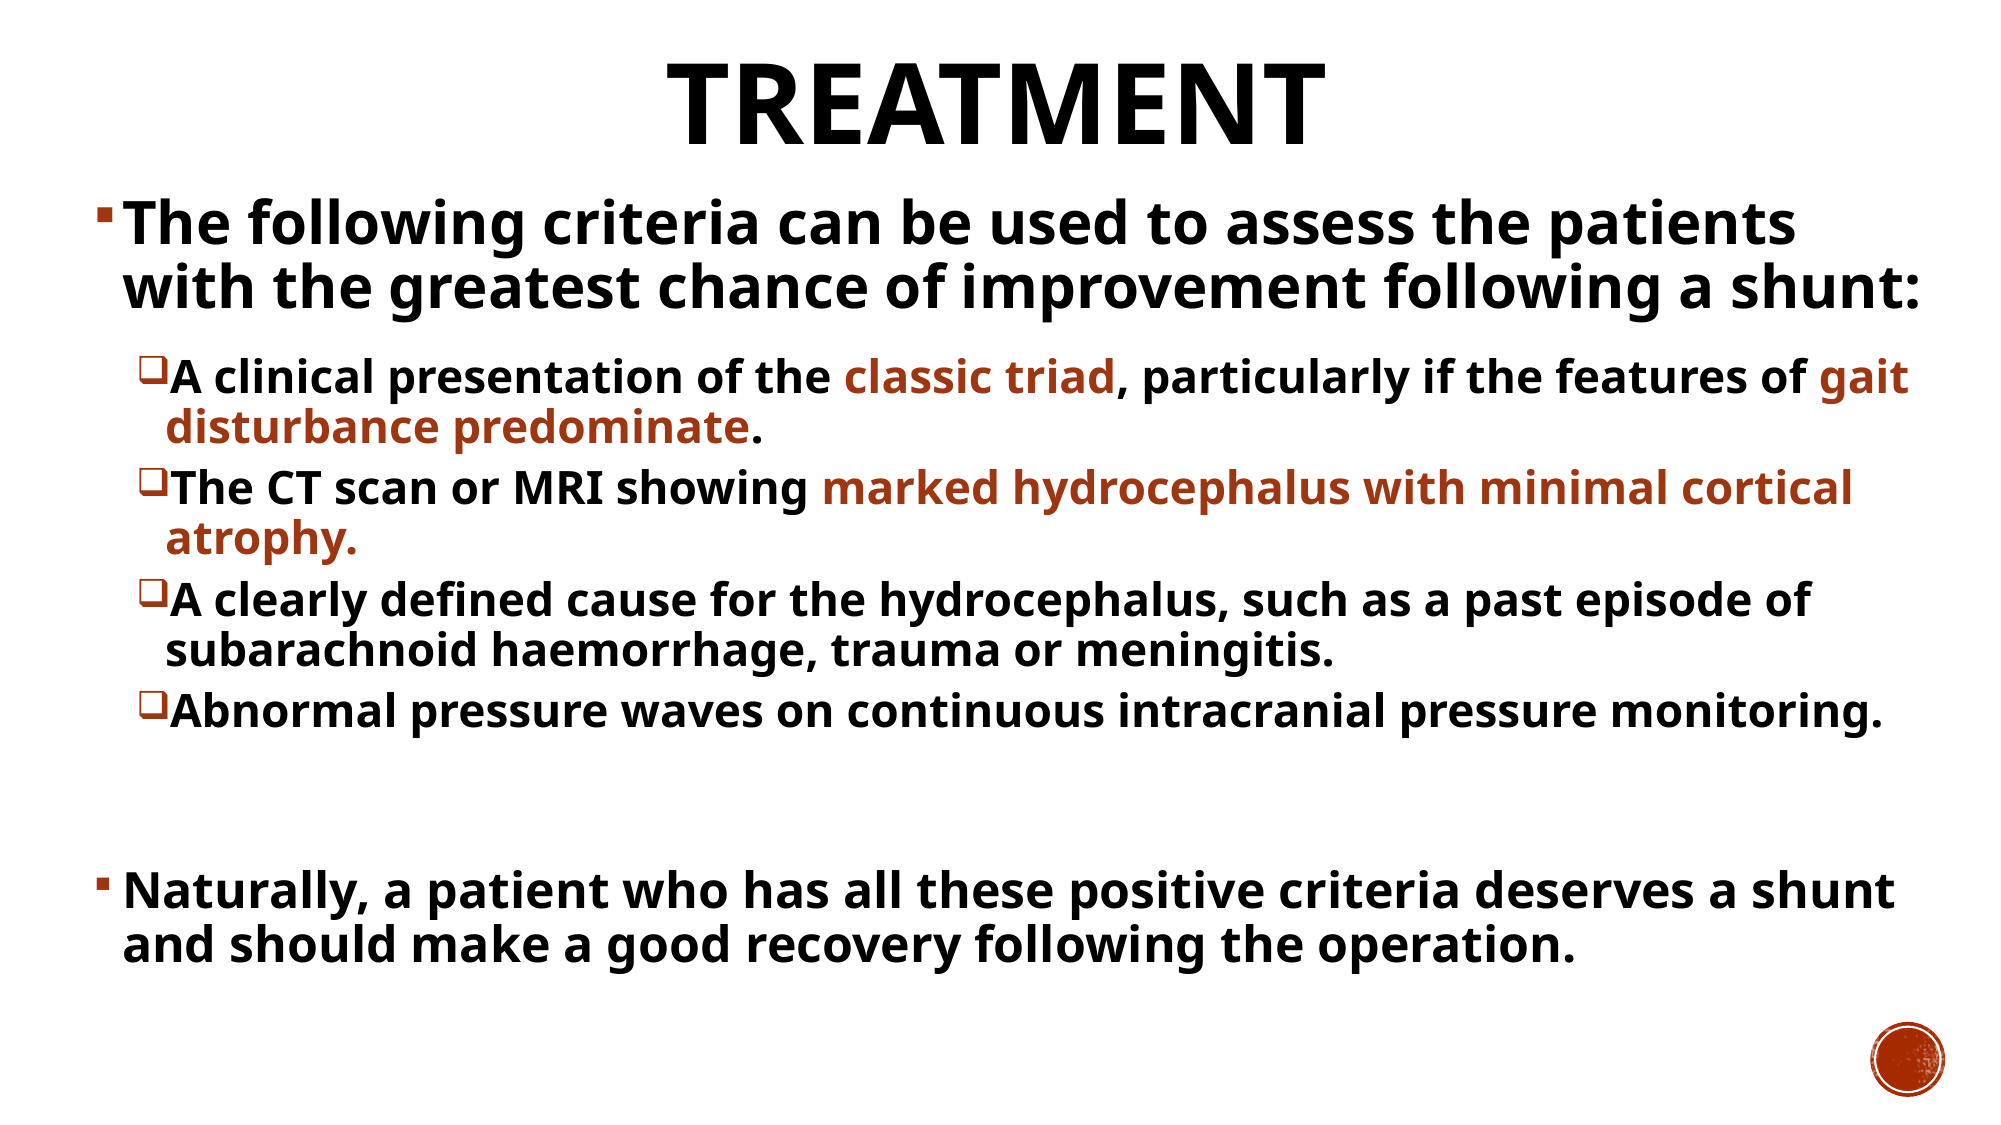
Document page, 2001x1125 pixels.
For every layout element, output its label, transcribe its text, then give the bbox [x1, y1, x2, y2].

title Treatment [172, 0, 1823, 218]
list The following criteria can be used to assess the patients with the greatest chance of improvement following a shunt: A clinical presentation of the classic triad, particularly if the features of gait disturbance predominate. The CT scan or MRI showing marked hydrocephalus with minimal cortical atrophy. A clearly defined cause for the hydrocephalus, such as a past episode of subarachnoid haemorrhage, trauma or meningitis. Abnormal pressure waves on continuous intracranial pressure monitoring. Naturally, a patient who has all these positive criteria deserves a shunt and should make a good recovery following the operation. [78, 185, 1954, 1074]
